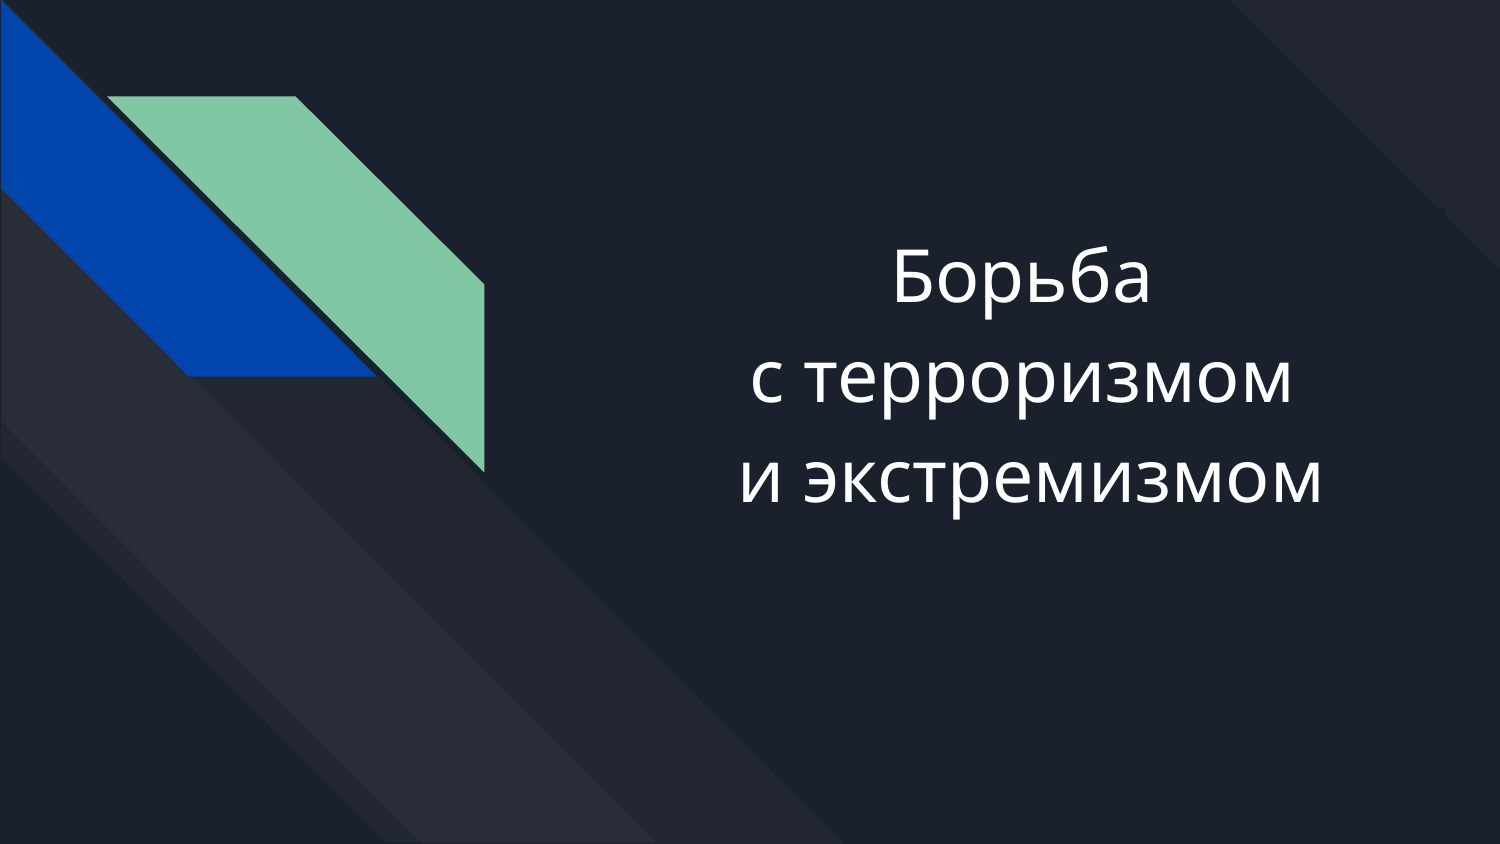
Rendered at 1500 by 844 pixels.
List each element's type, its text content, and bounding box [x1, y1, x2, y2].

title Борьба с терроризмом и экстремизмом [619, 209, 1444, 540]
